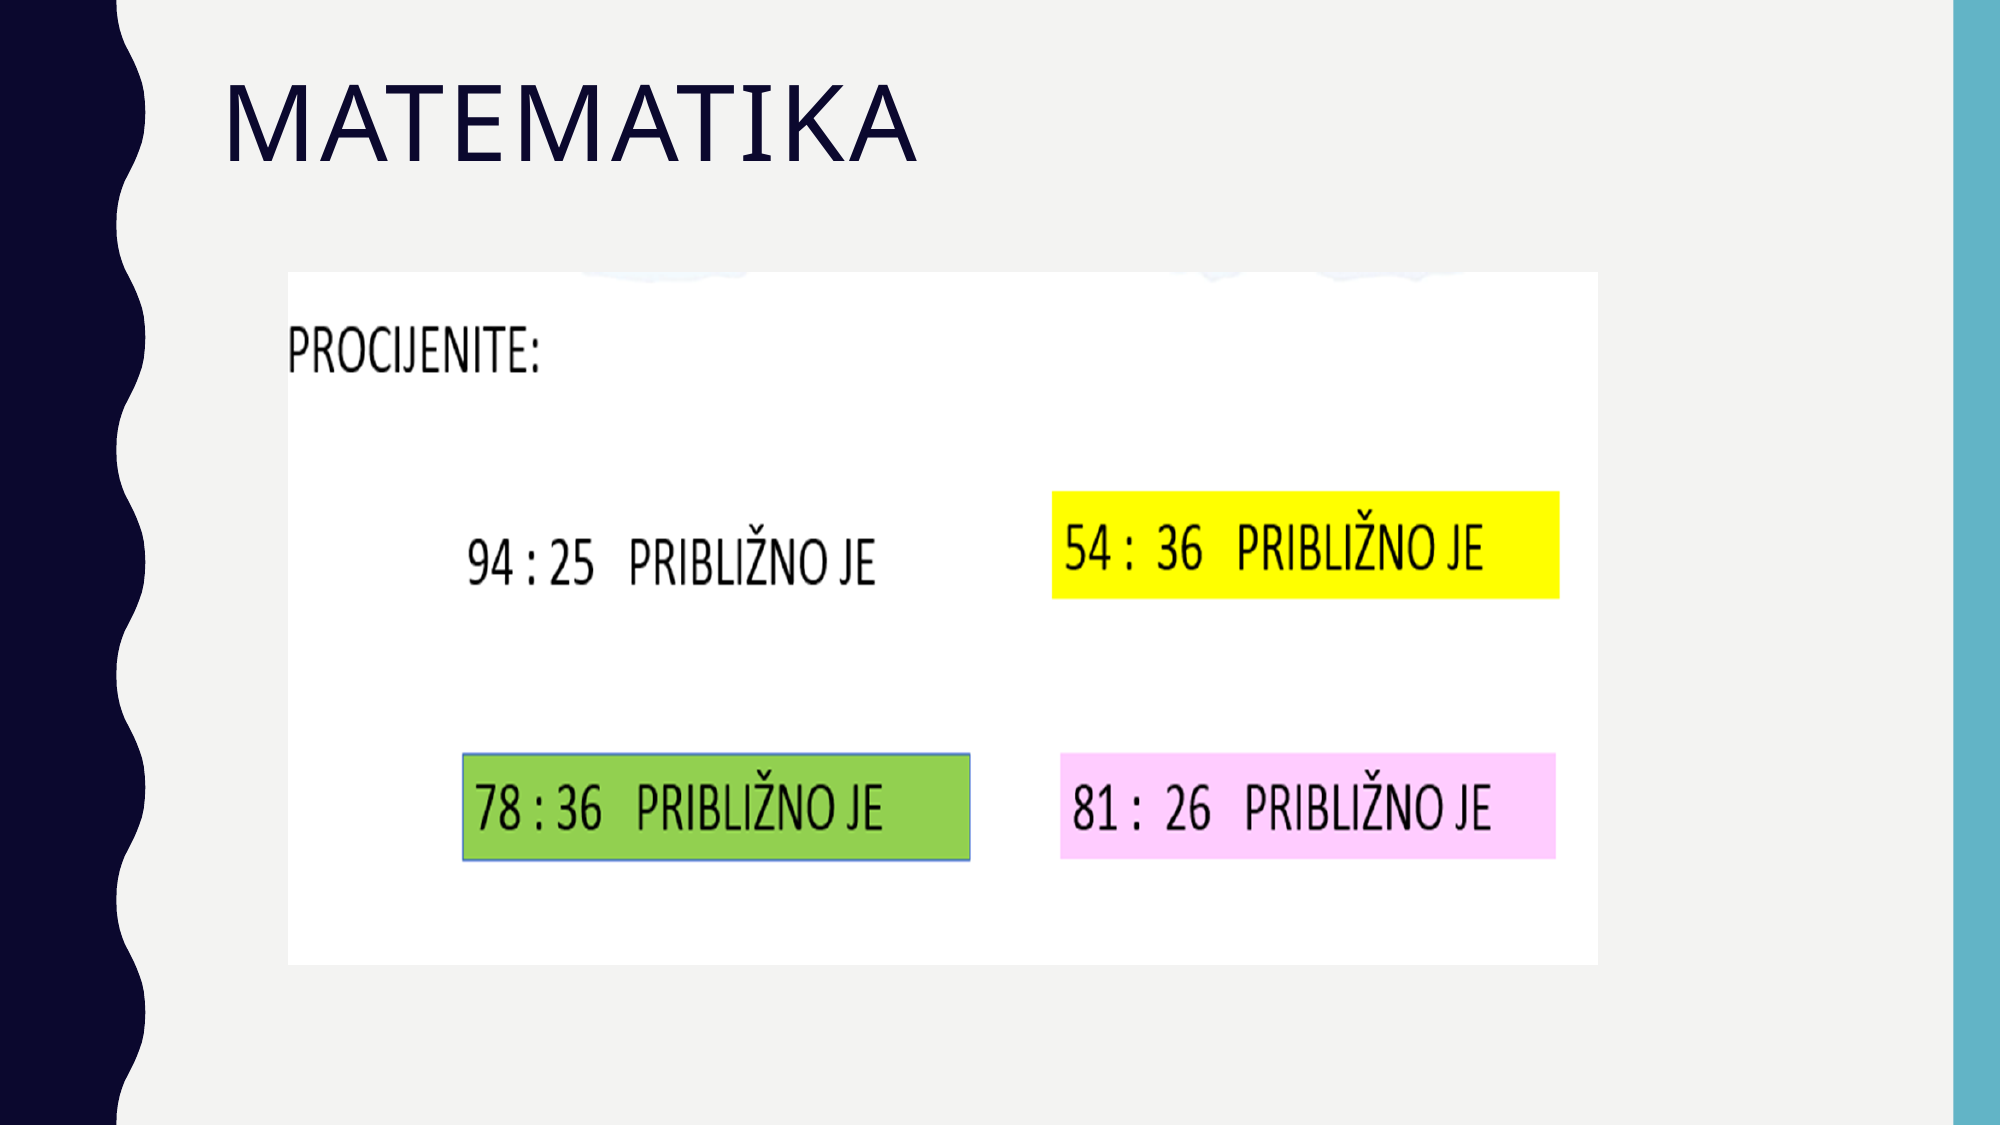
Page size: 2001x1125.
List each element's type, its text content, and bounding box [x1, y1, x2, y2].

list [288, 272, 1599, 965]
title MATEMATIKA [205, 62, 1875, 308]
